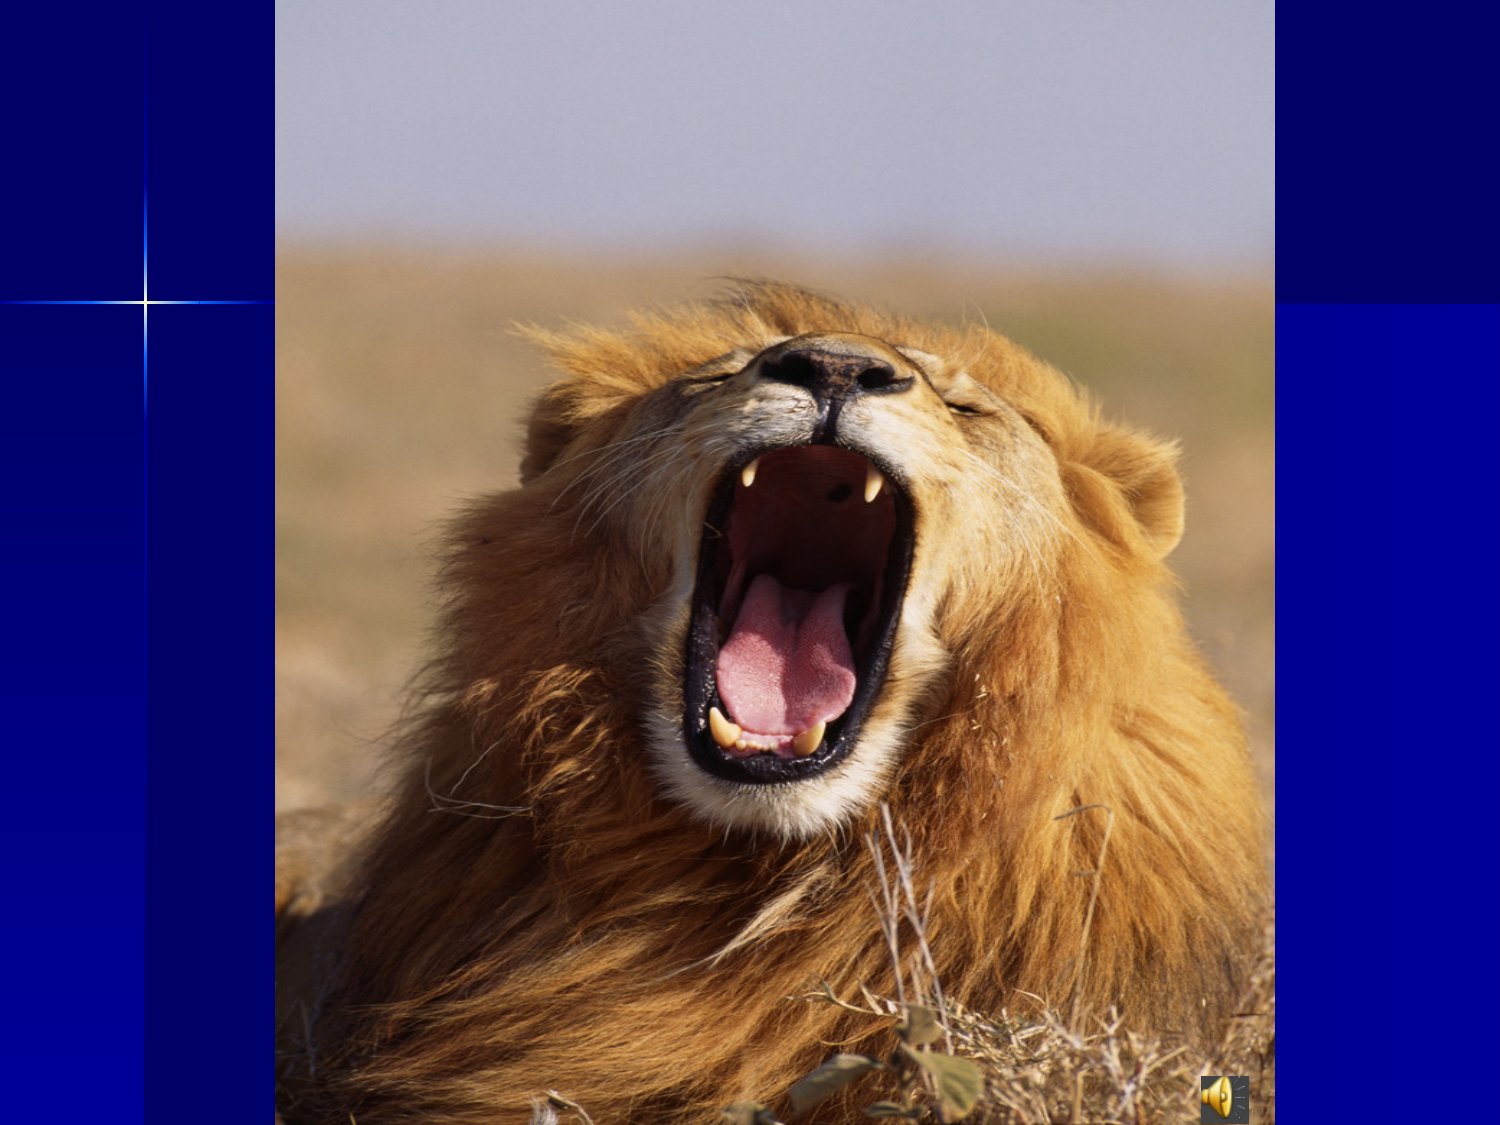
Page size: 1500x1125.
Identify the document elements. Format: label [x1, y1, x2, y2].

picture [274, 0, 1276, 1125]
